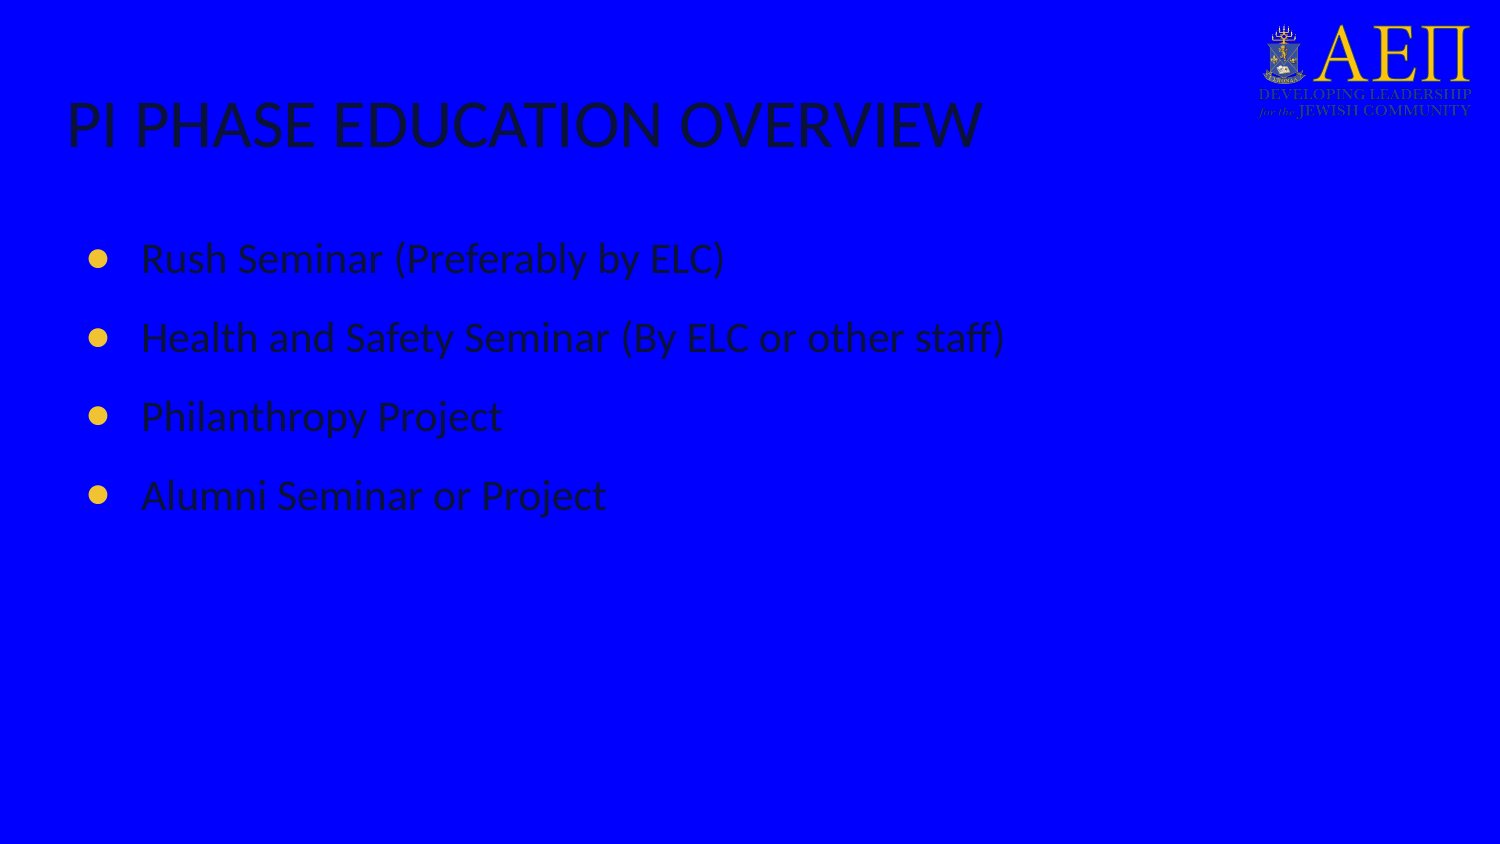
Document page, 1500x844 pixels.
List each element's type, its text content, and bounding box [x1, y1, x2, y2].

title PI PHASE EDUCATION OVERVIEW [51, 72, 1449, 167]
picture [1253, 8, 1476, 133]
list Rush Seminar (Preferably by ELC) Health and Safety Seminar (By ELC or other staff) Philanthropy Project Alumni Seminar or Project [51, 189, 1449, 750]
